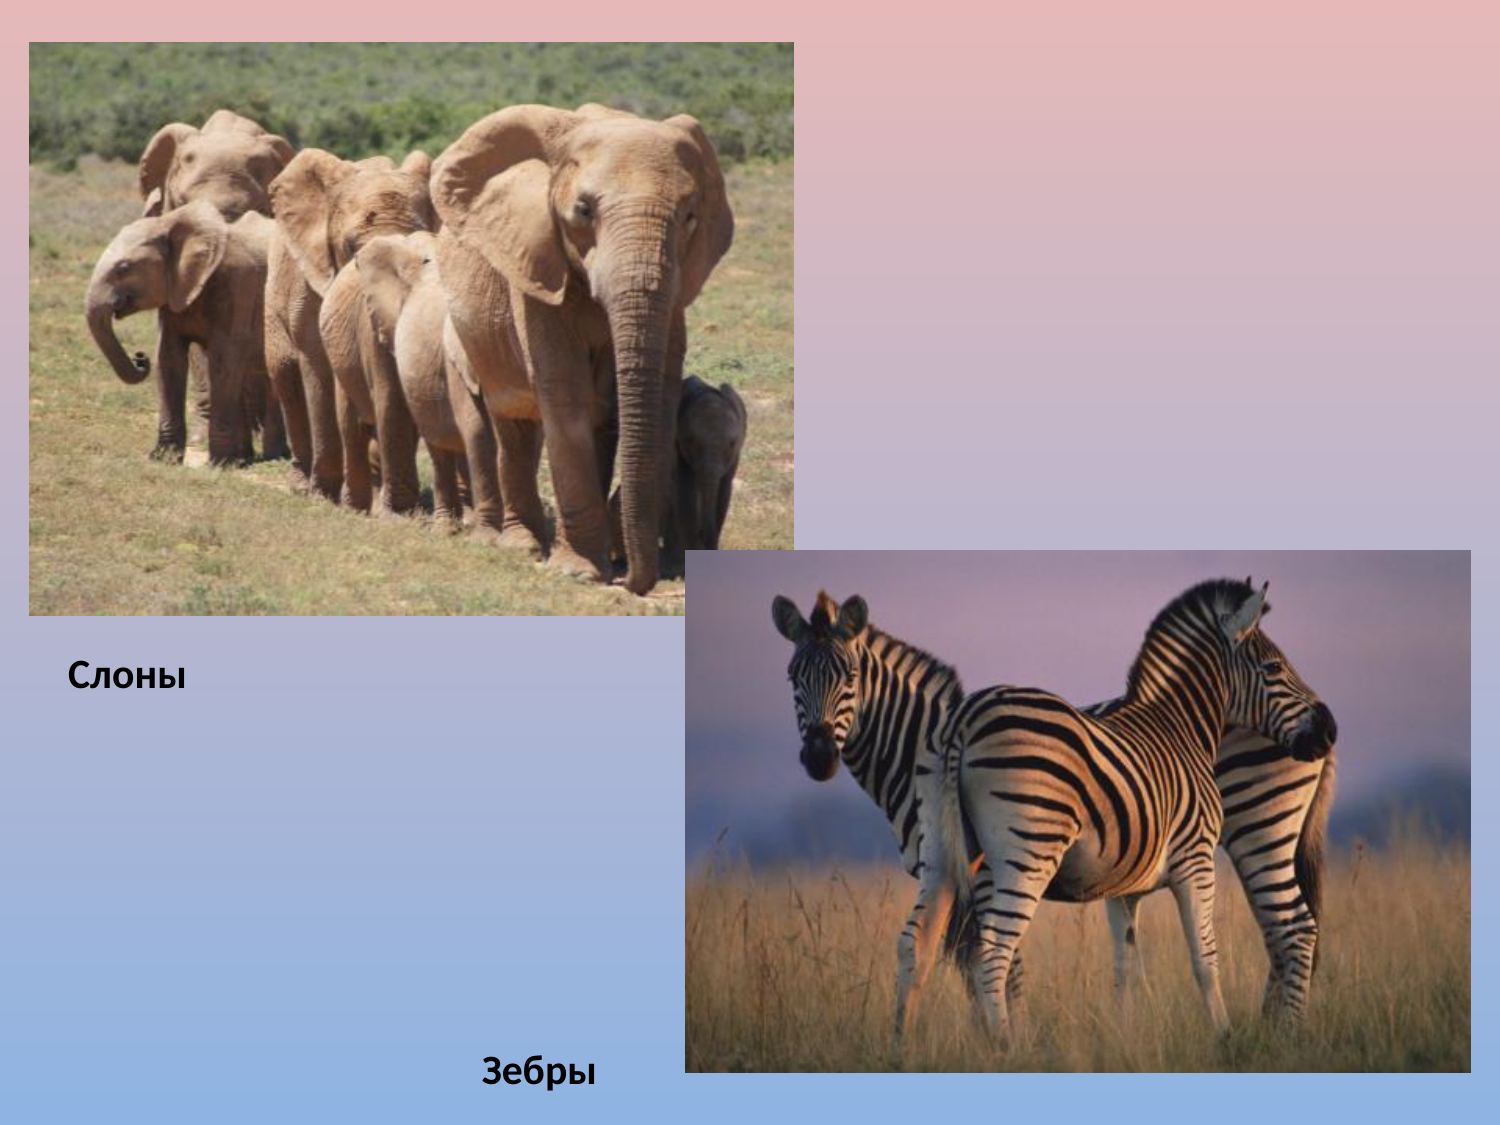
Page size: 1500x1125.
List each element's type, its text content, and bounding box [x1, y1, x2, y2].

picture [29, 42, 1471, 1073]
title Слоны [53, 633, 679, 705]
text_box Зебры [467, 1035, 613, 1100]
